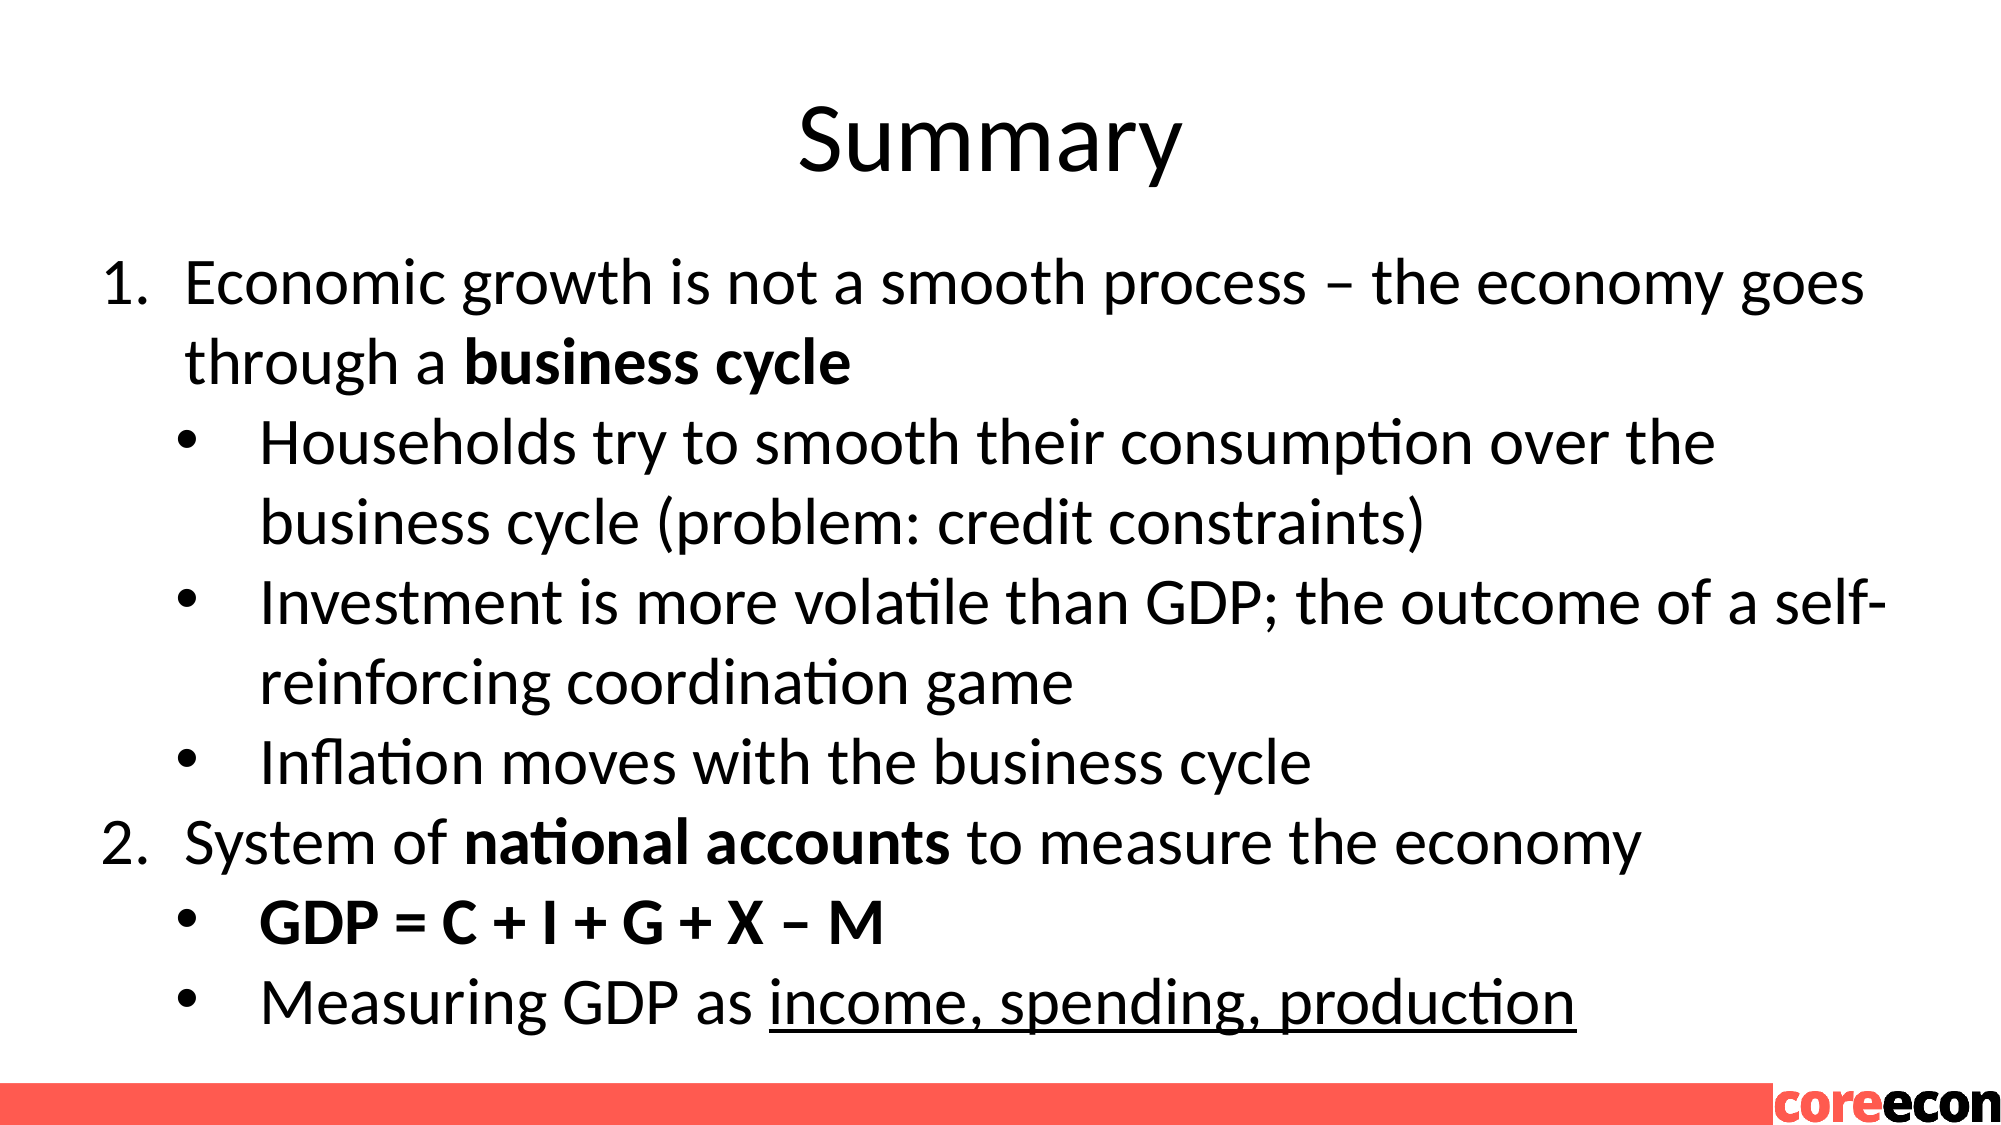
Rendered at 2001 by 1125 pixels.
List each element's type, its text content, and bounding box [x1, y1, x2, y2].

title Summary [782, 91, 1218, 201]
text_box Economic growth is not a smooth process – the economy goes through a business cycle Households try to smooth their consumption over the business cycle (problem: credit constraints) Investment is more volatile than GDP; the outcome of a self-reinforcing coordination game Inflation moves with the business cycle System of national accounts to measure the economy GDP = C + I + G + X – M Measuring GDP as income, spending, production [85, 230, 1974, 1045]
picture [1773, 1080, 2001, 1125]
